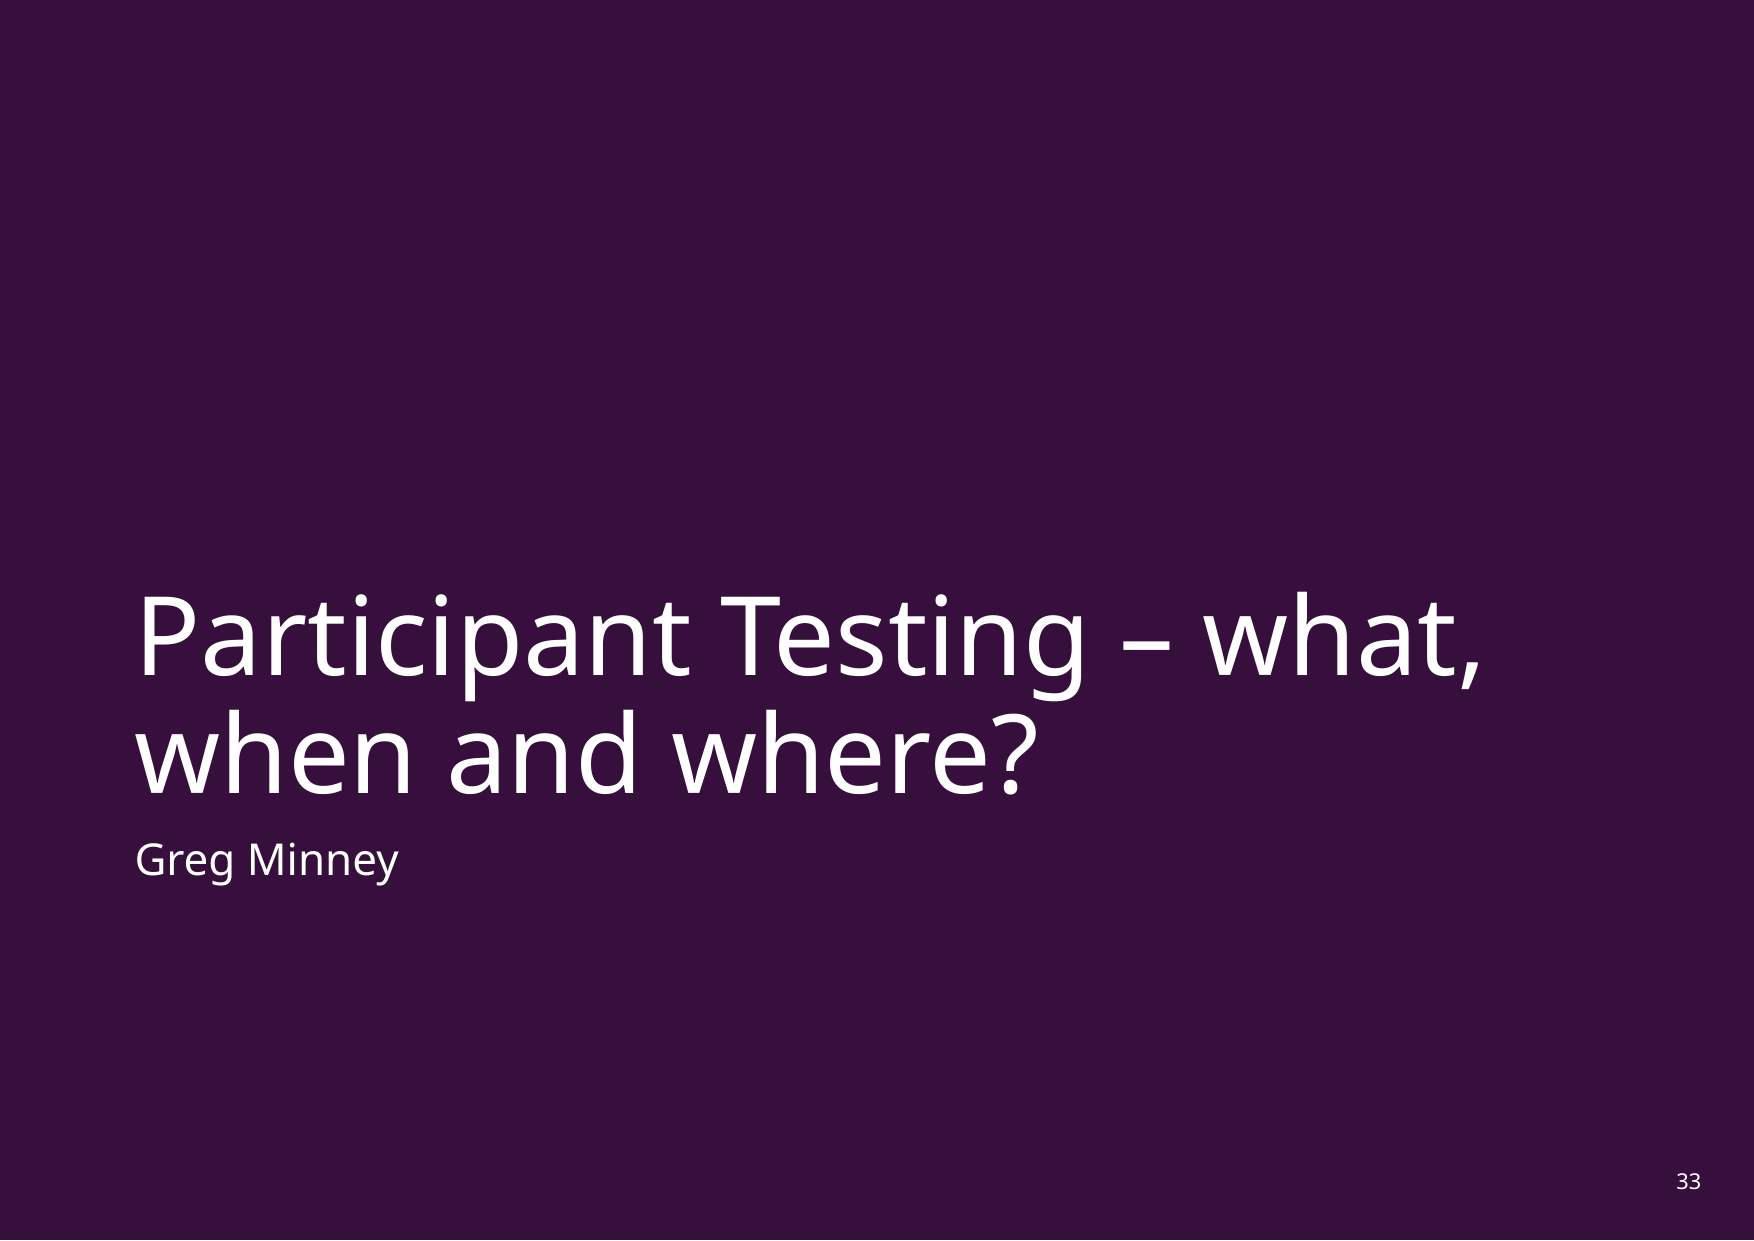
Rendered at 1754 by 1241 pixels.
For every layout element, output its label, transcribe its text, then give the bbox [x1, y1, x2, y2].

list Greg Minney [119, 829, 1633, 1102]
title Participant Testing – what, when and where? [119, 309, 1633, 825]
slide_number 33 [1633, 1149, 1717, 1216]
